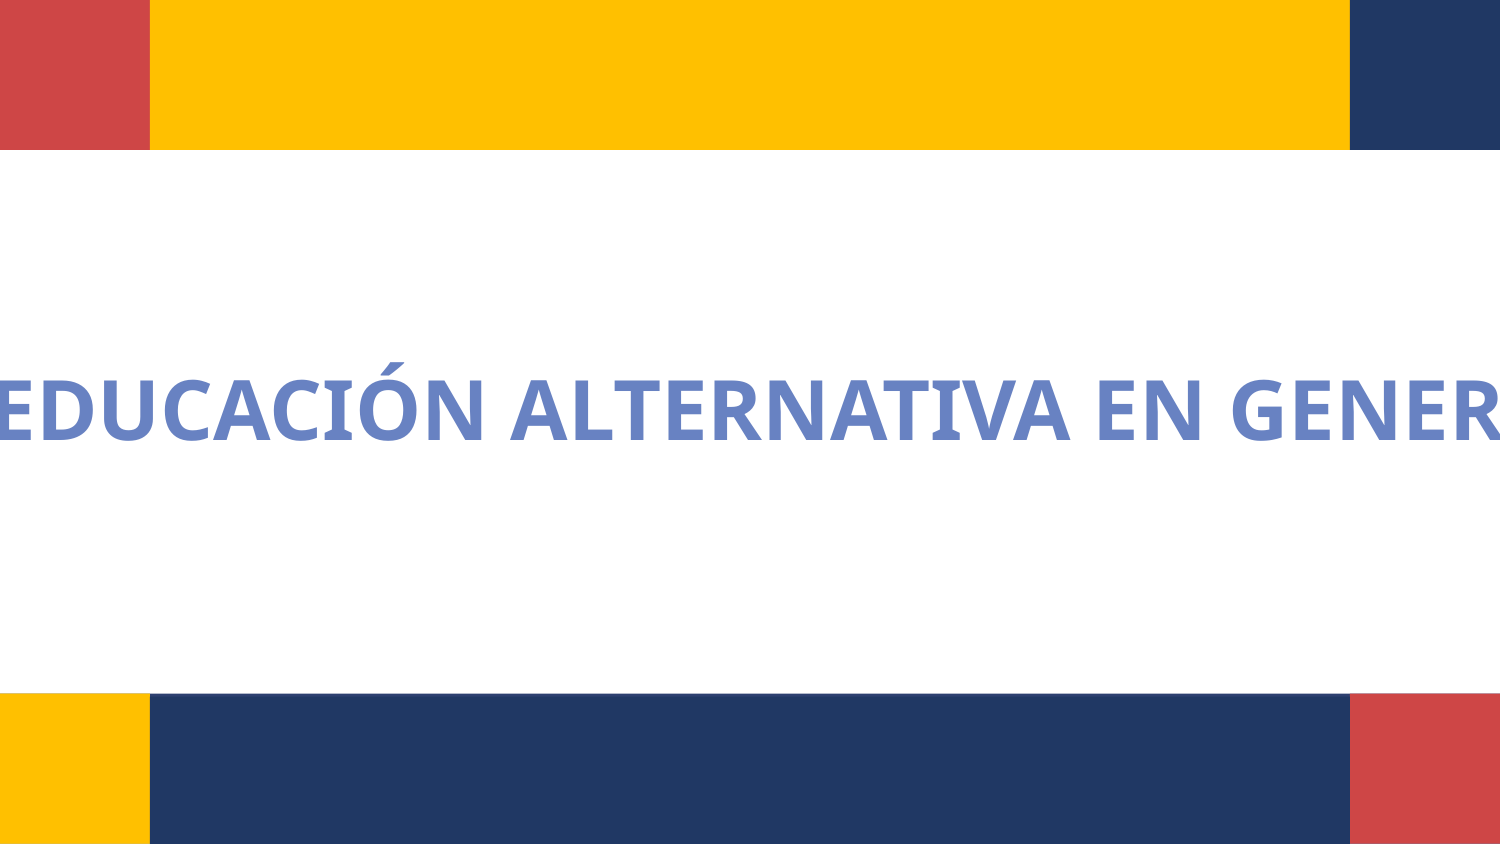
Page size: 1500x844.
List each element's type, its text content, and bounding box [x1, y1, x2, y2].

text_box [148, 0, 1348, 152]
text_box 1. EDUCACIÓN ALTERNATIVA EN GENERAL [0, 350, 1500, 465]
text_box [148, 695, 1352, 844]
text_box [1348, 0, 1500, 152]
text_box [0, 692, 152, 844]
